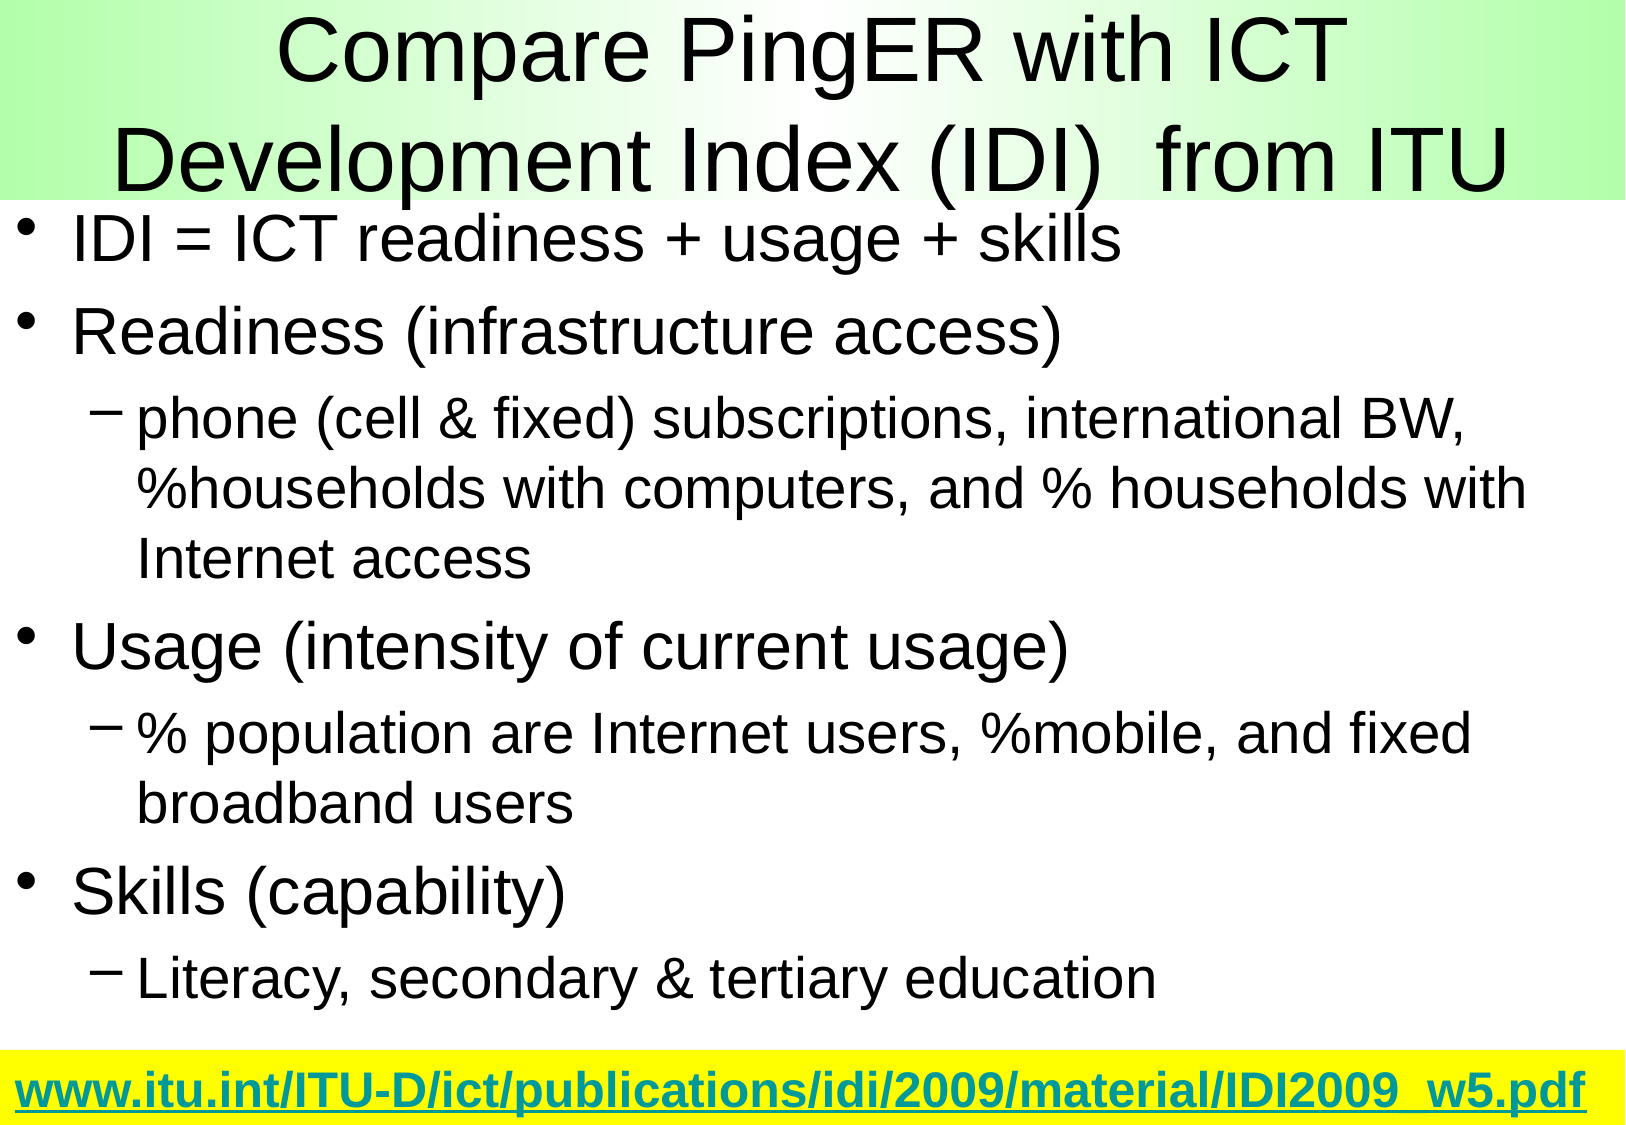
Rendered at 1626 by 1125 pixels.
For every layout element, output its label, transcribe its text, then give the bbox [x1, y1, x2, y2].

text_box www.itu.int/ITU-D/ict/publications/idi/2009/material/IDI2009_w5.pdf [0, 1049, 1625, 1125]
list IDI = ICT readiness + usage + skills Readiness (infrastructure access) phone (cell & fixed) subscriptions, international BW, %households with computers, and % households with Internet access Usage (intensity of current usage) % population are Internet users, %mobile, and fixed broadband users Skills (capability) Literacy, secondary & tertiary education [0, 187, 1625, 405]
title Compare PingER with ICT Development Index (IDI) from ITU [0, 0, 1625, 187]
